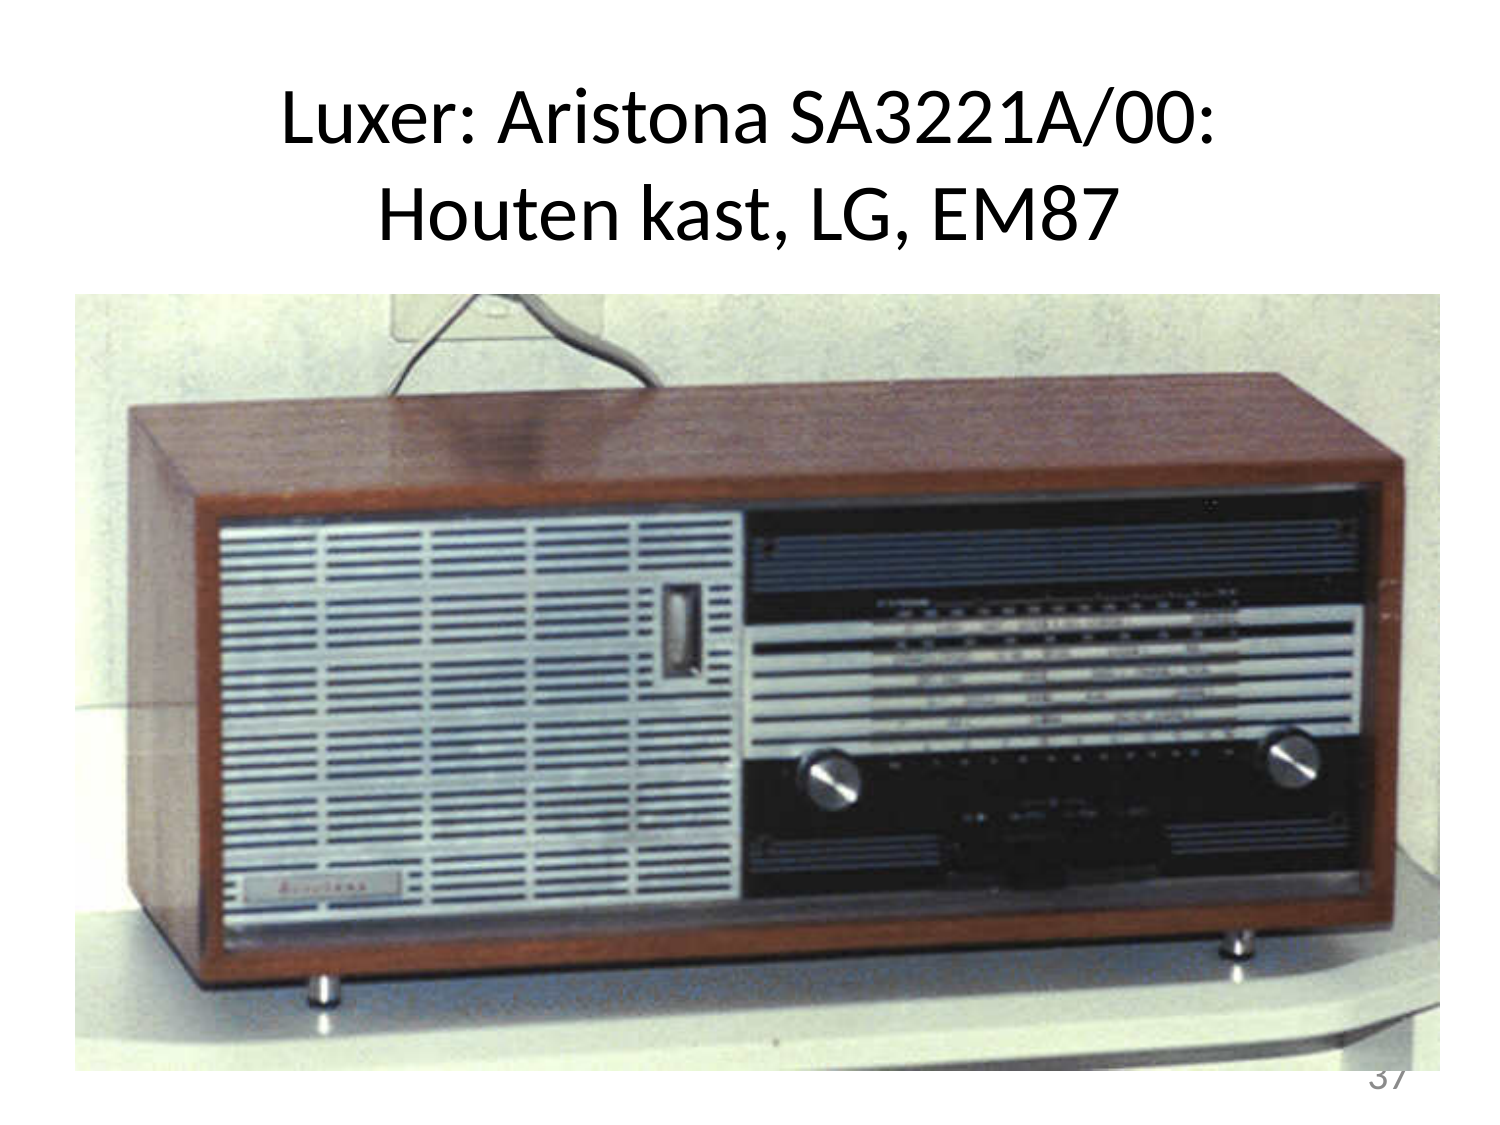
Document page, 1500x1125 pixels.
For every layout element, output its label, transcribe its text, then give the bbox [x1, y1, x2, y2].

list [74, 294, 1441, 1071]
title Luxer: Aristona SA3221A/00: Houten kast, LG, EM87 [75, 54, 1425, 265]
slide_number 37 [1074, 1079, 1425, 1103]
